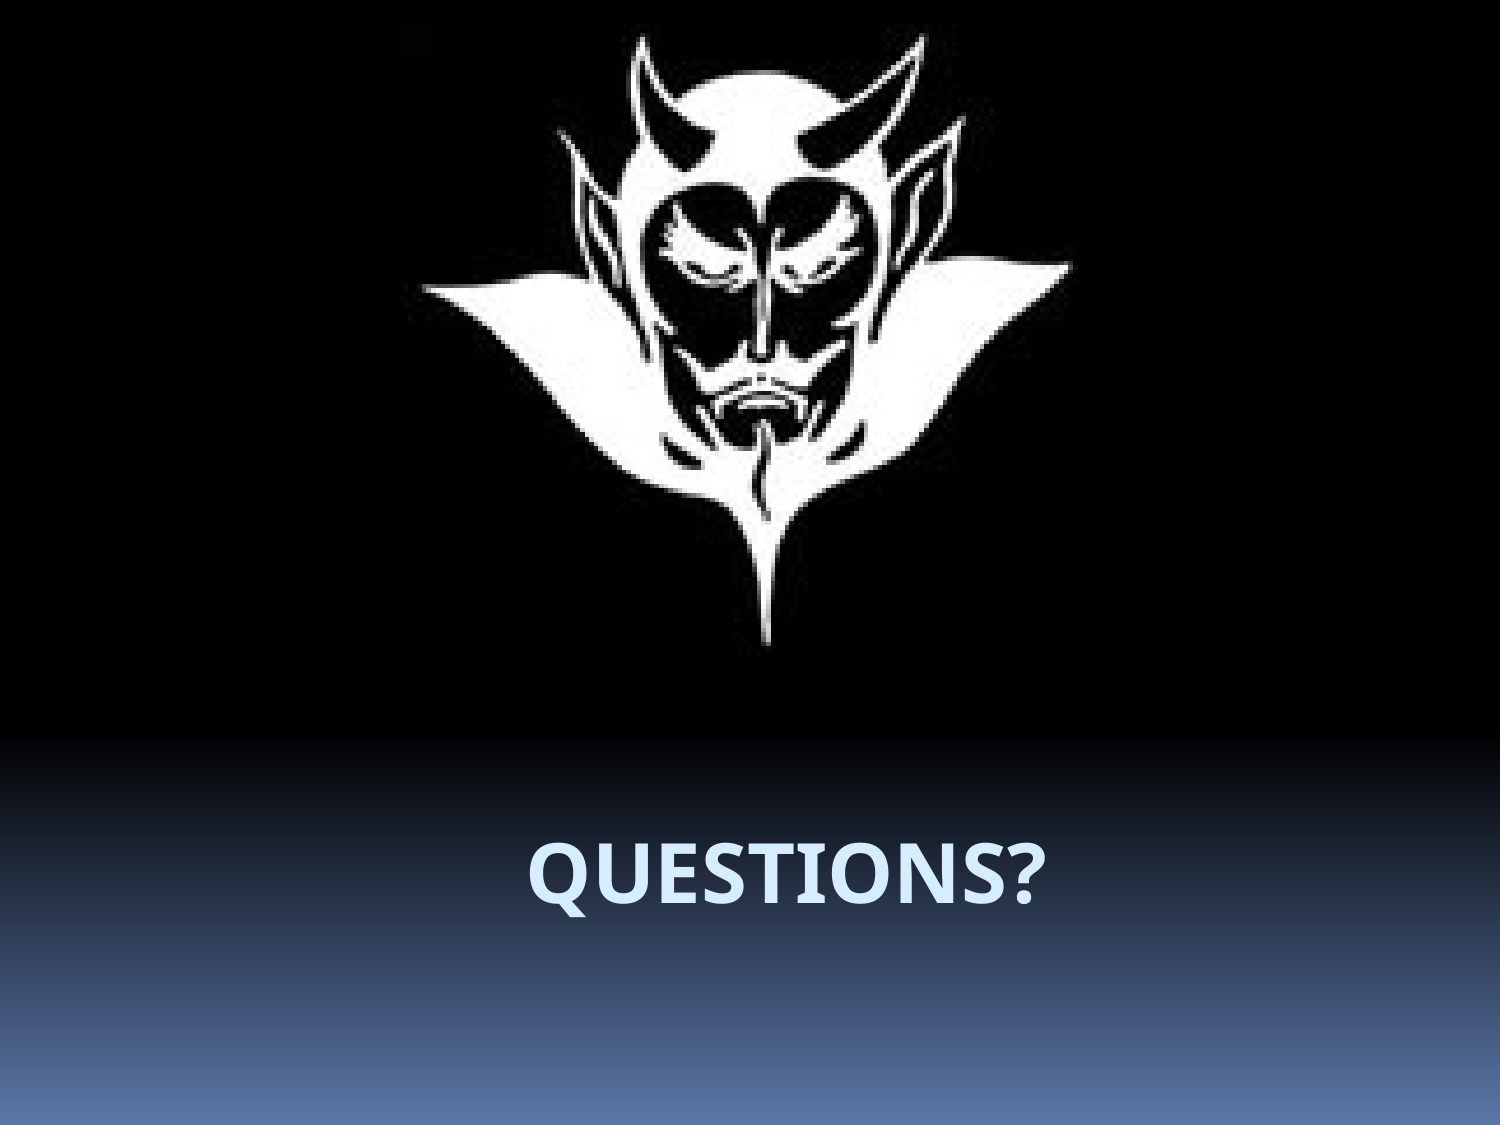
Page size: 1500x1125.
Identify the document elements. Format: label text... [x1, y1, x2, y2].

title Questions? [150, 712, 1425, 1037]
picture [399, 24, 1078, 671]
